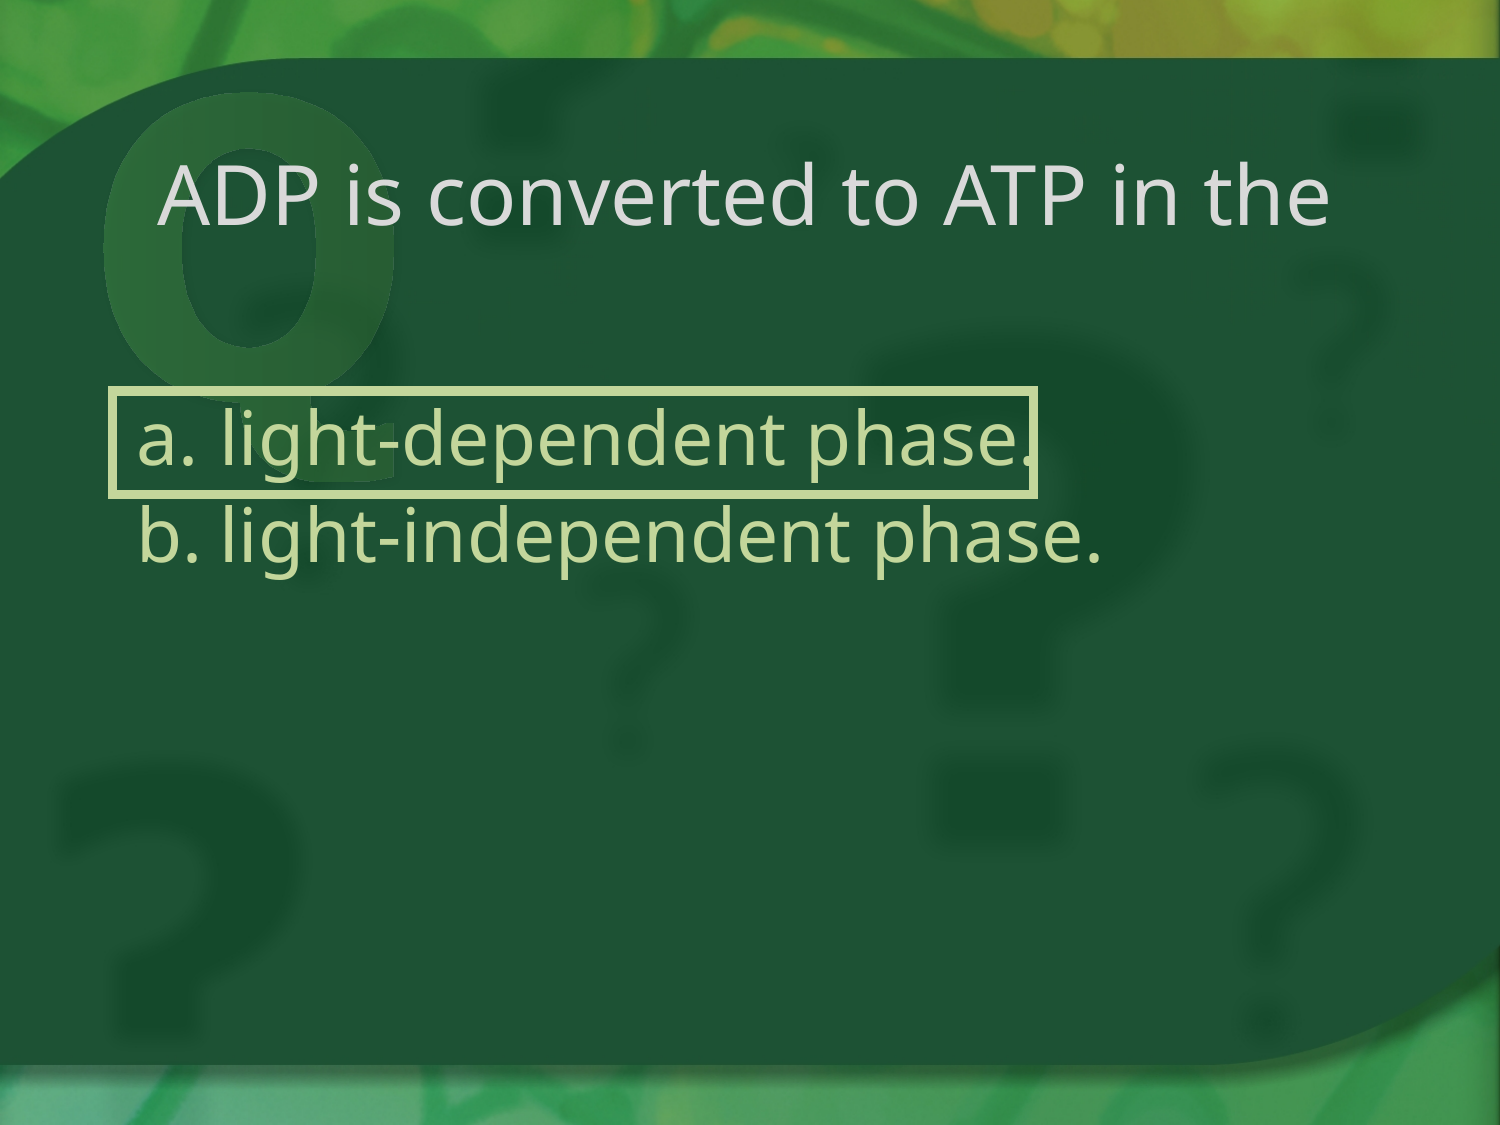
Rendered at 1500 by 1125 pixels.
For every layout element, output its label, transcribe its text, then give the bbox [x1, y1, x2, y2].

picture [0, 0, 1500, 1125]
title ADP is converted to ATP in the [142, 149, 1350, 275]
list light-dependent phase. light-independent phase. [121, 396, 1386, 825]
text_box [112, 390, 1034, 495]
